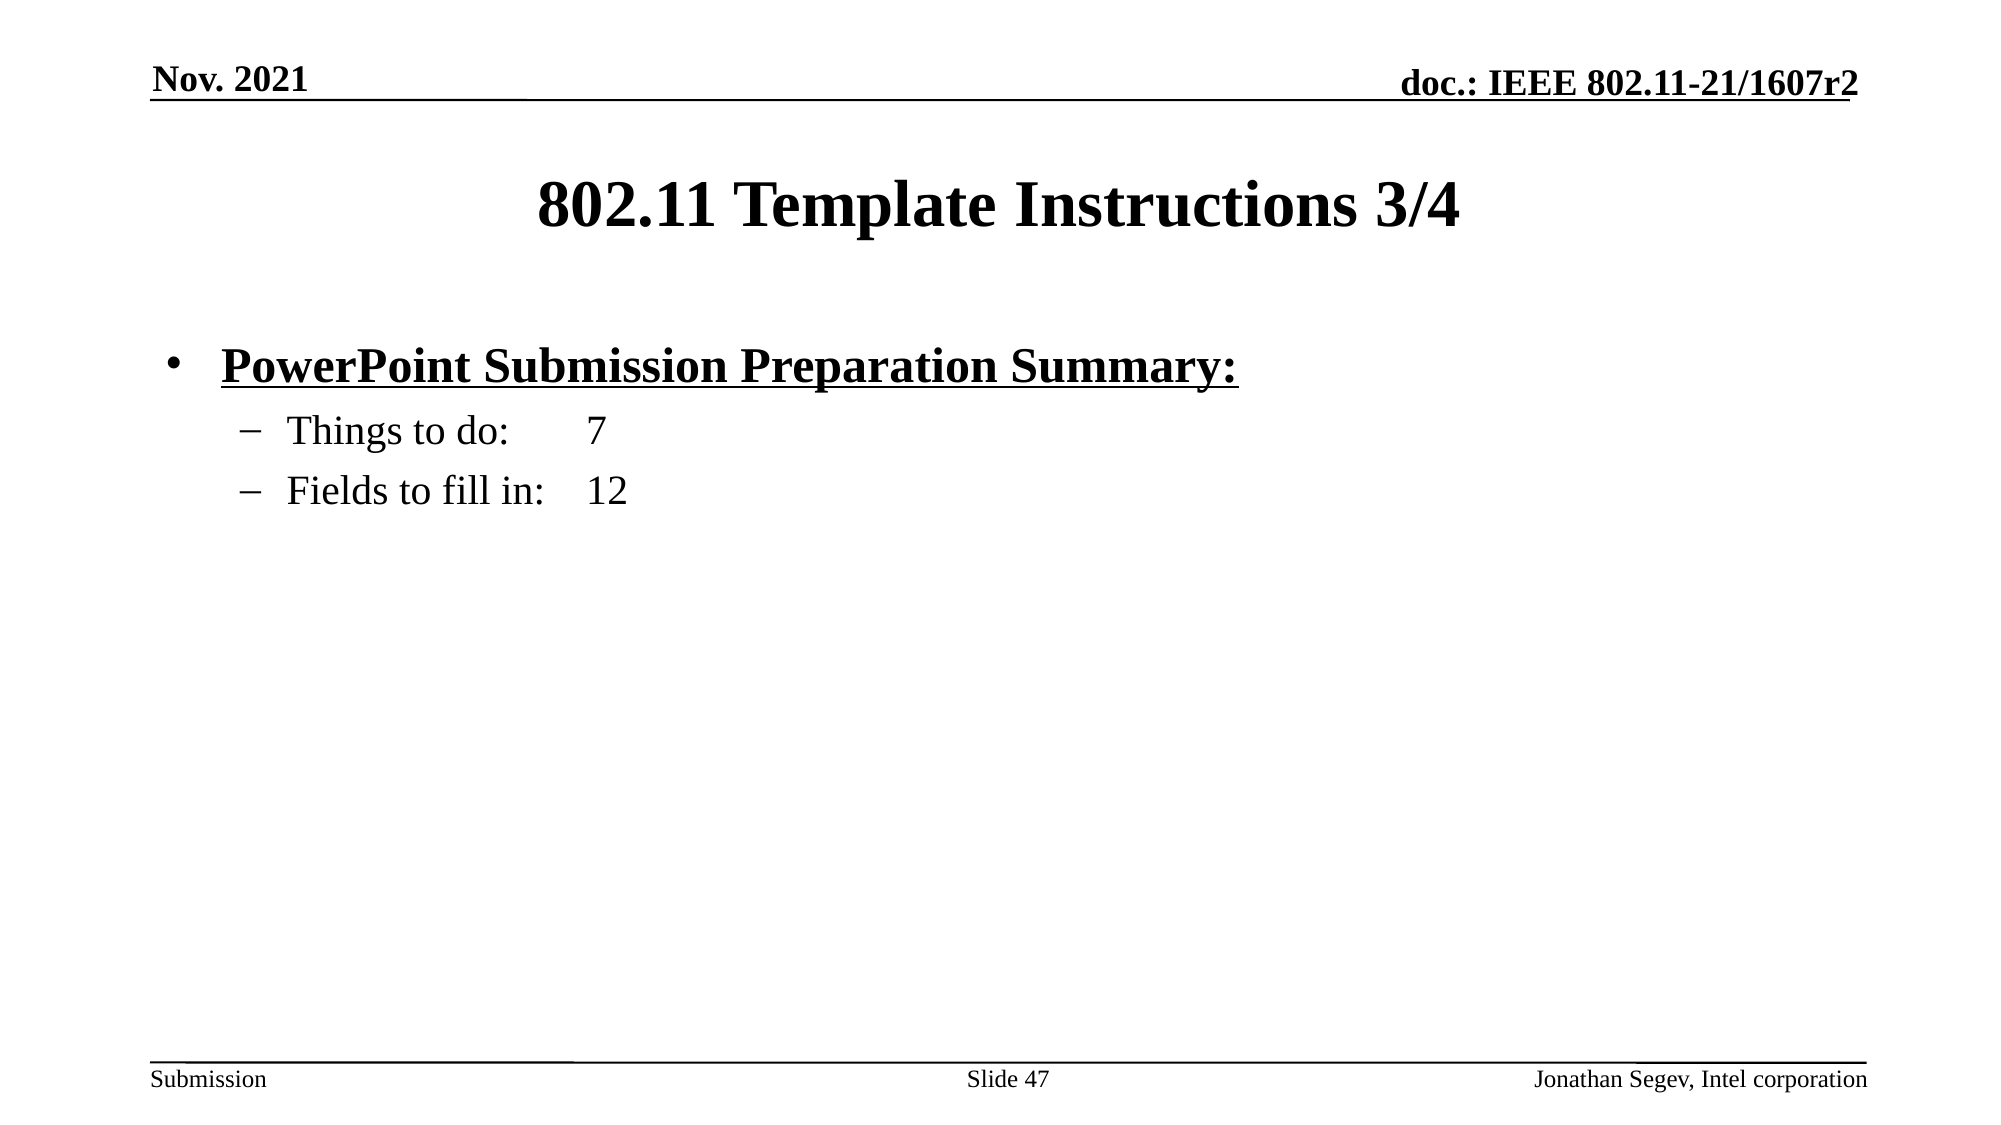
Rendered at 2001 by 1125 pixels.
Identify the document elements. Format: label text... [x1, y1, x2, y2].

footer Jonathan Segev, Intel corporation [1171, 1061, 1869, 1093]
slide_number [152, 54, 563, 100]
list PowerPoint Submission Preparation Summary: Things to do: 7 Fields to fill in: 12 [149, 324, 1850, 1000]
title 802.11 Template Instructions 3/4 [149, 112, 1850, 288]
slide_number Slide 47 [950, 1061, 1067, 1123]
